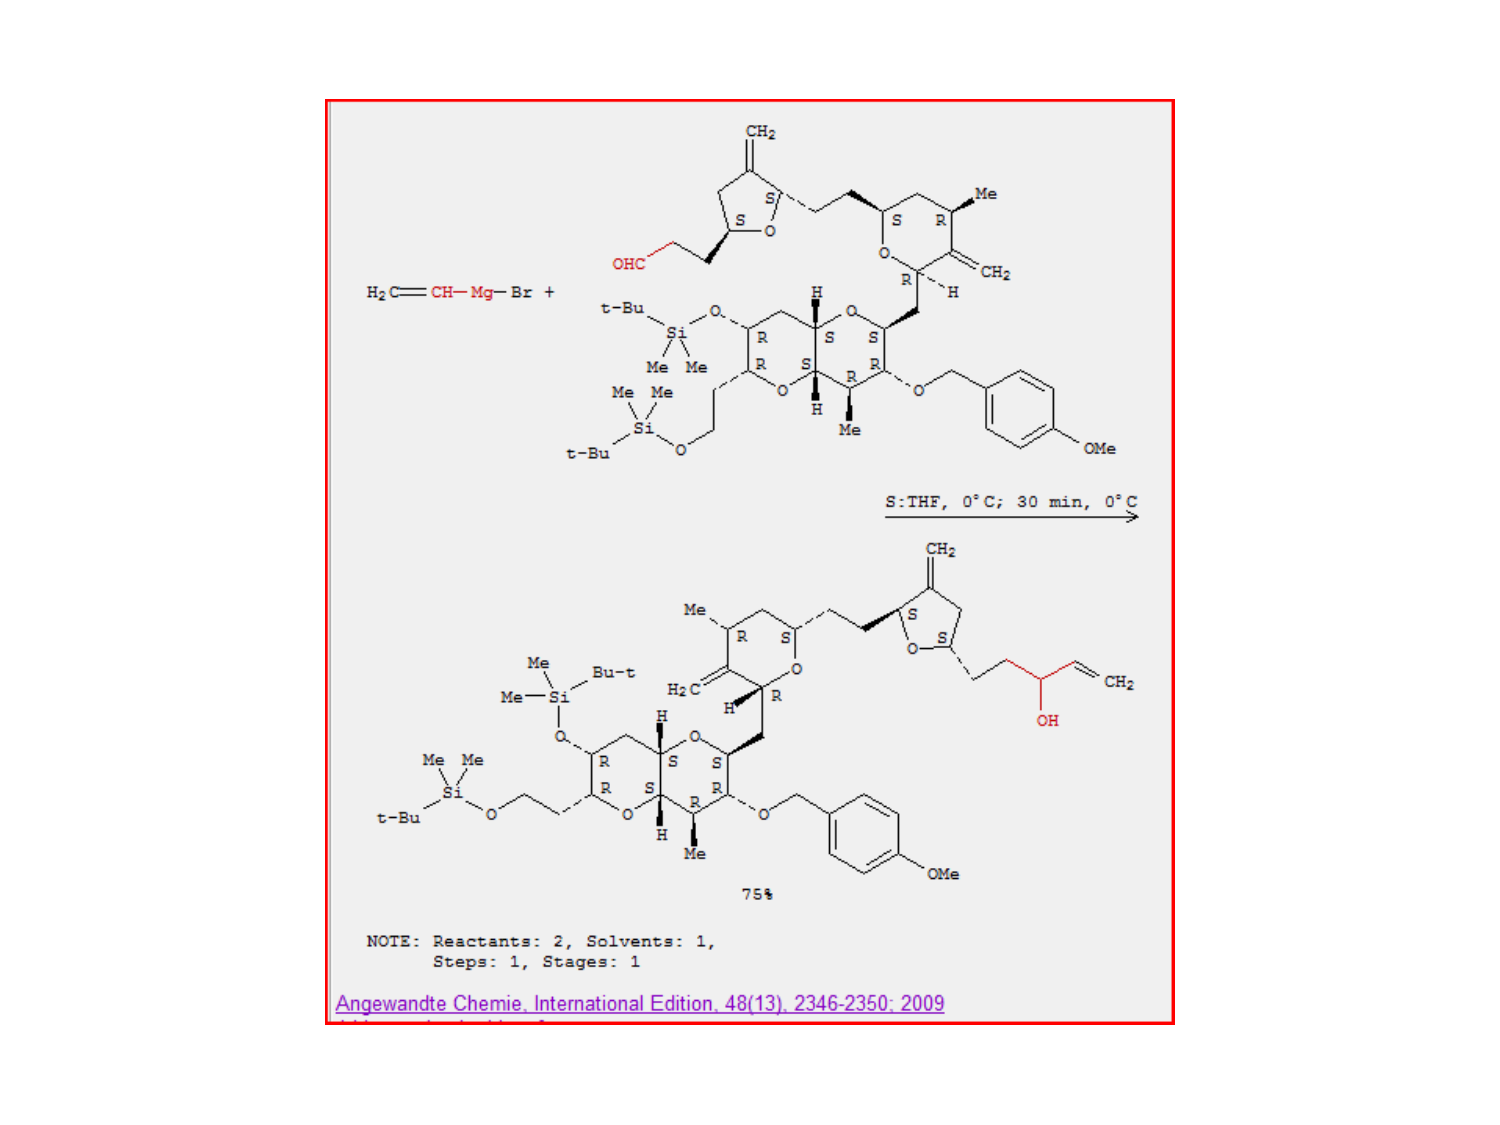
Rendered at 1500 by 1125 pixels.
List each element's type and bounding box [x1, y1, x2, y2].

picture [325, 99, 1175, 1026]
